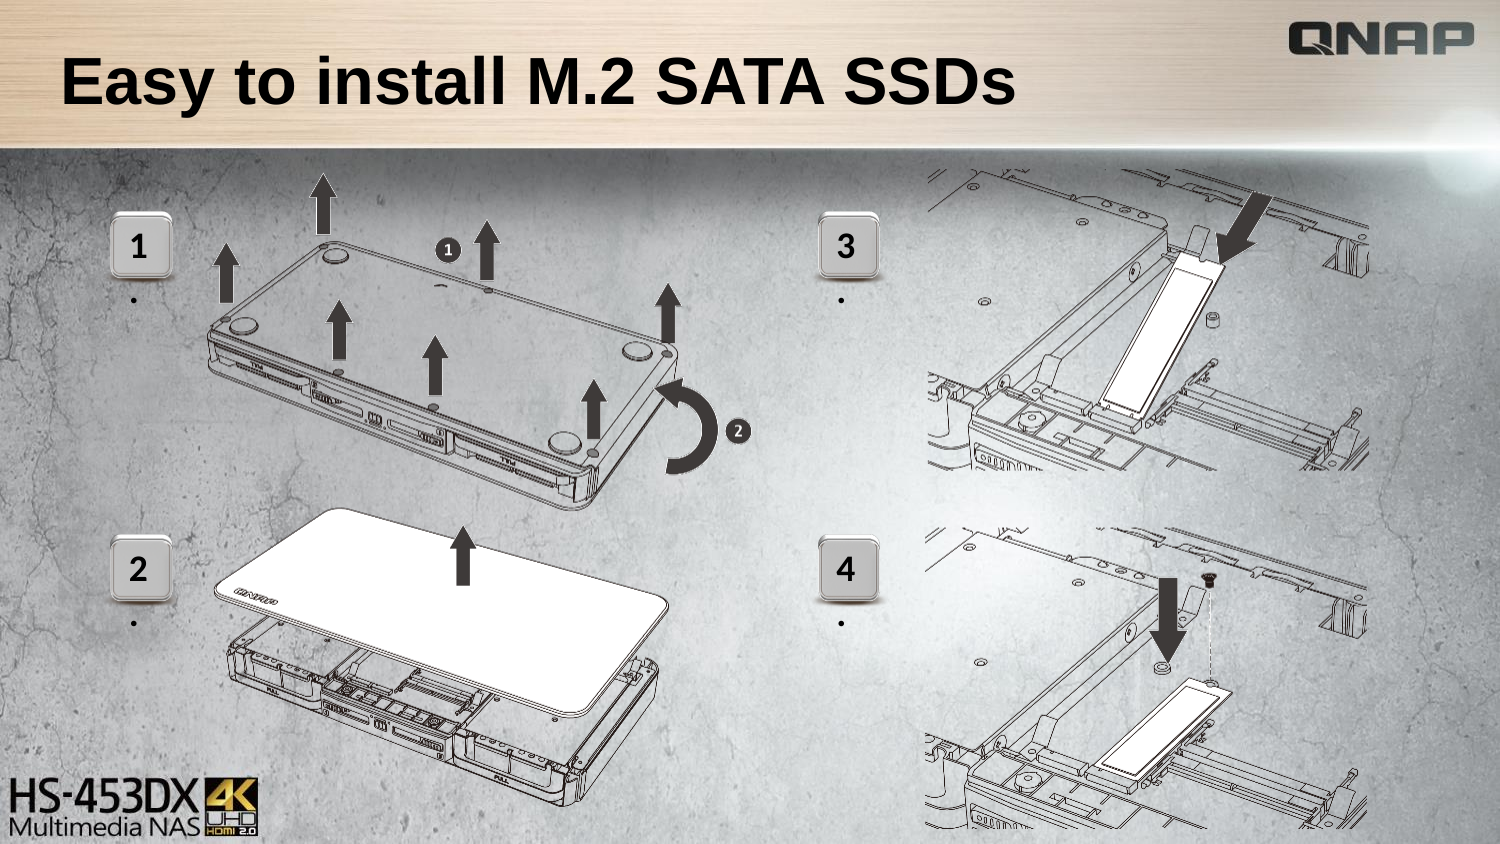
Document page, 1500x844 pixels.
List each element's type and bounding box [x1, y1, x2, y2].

text_box [808, 211, 890, 608]
picture [0, 0, 1500, 844]
text_box [100, 211, 183, 608]
